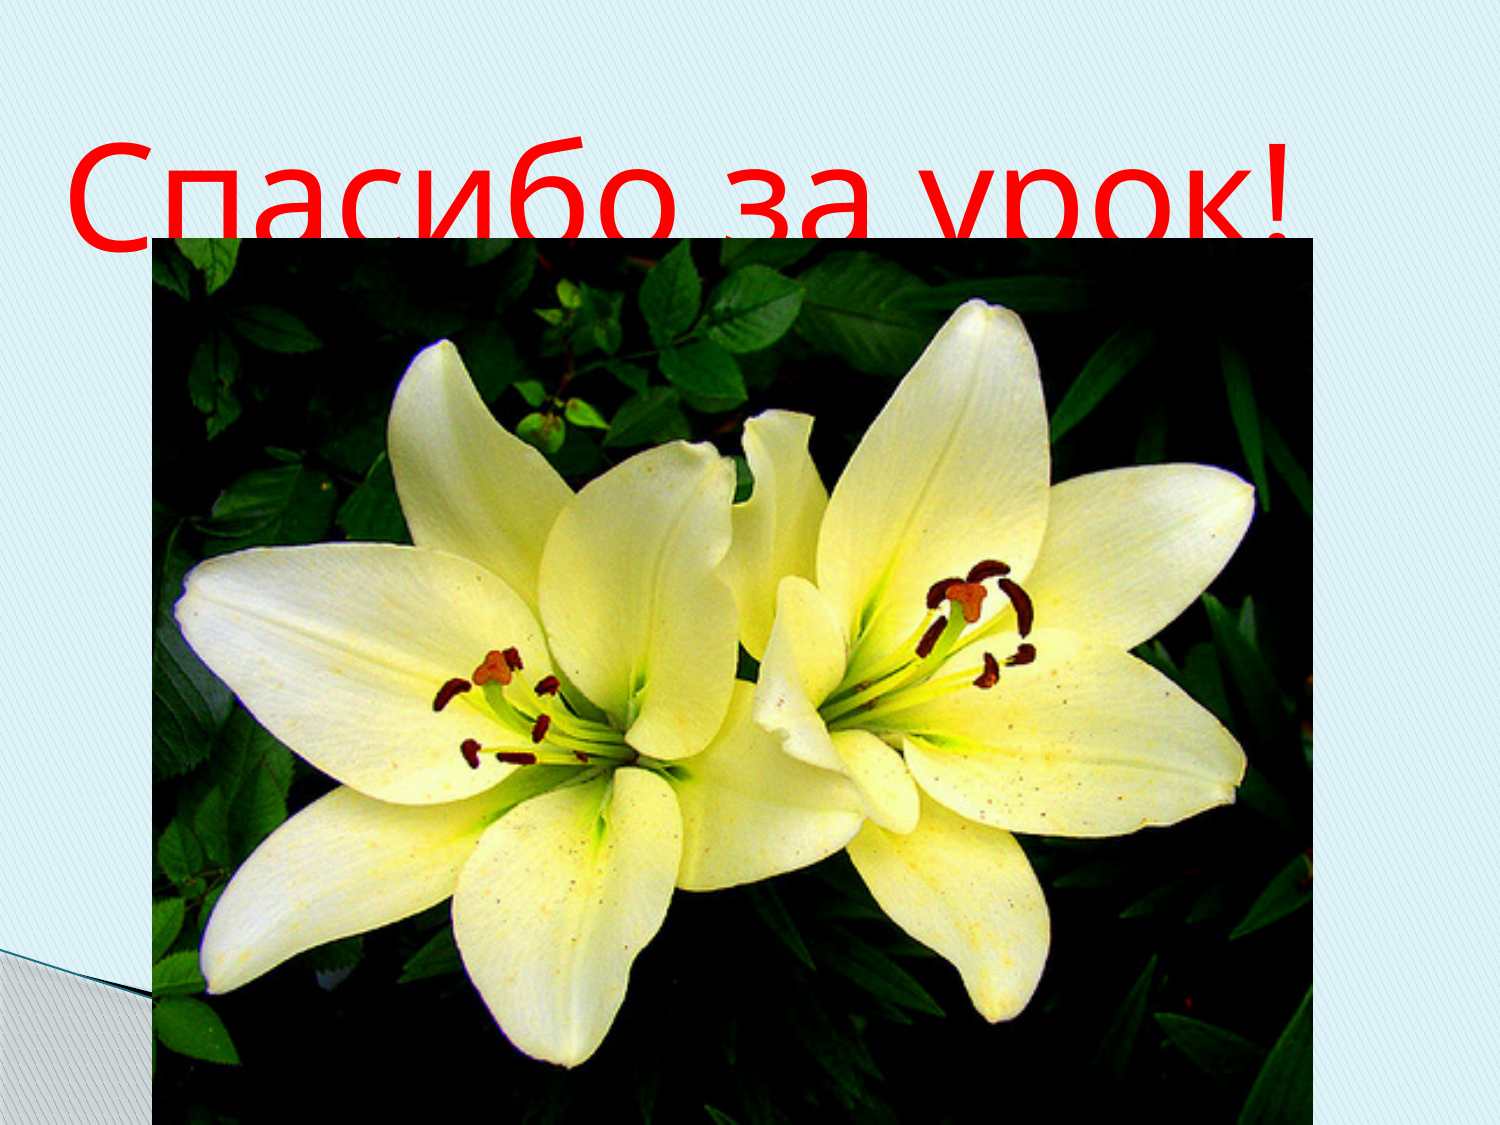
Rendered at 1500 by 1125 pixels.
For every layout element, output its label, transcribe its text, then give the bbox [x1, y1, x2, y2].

picture [152, 238, 1313, 1125]
text_box Спасибо за урок! [46, 93, 1465, 289]
